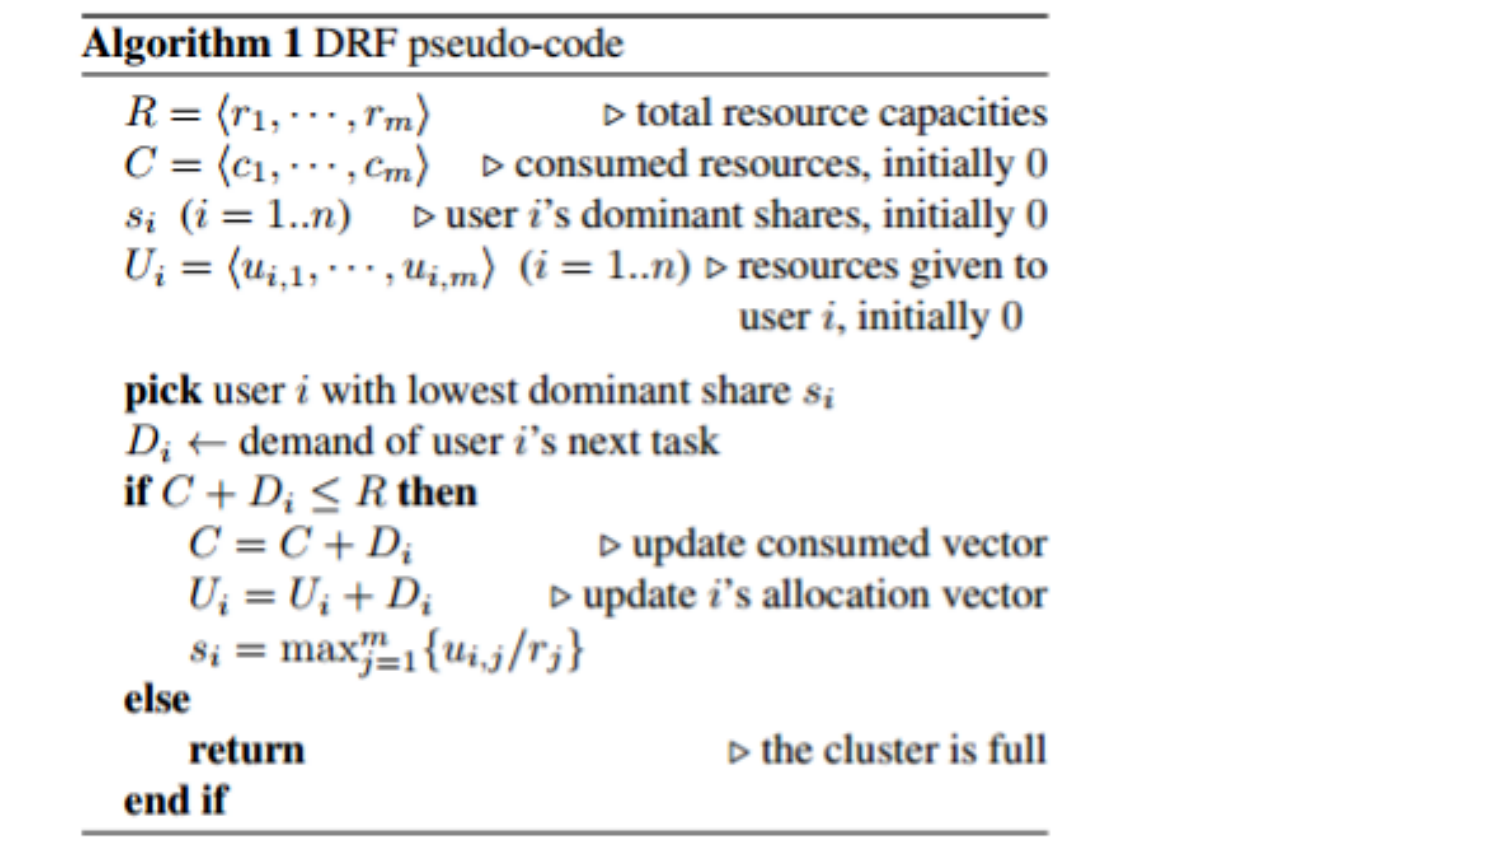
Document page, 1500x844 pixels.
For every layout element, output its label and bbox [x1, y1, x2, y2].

picture [33, 0, 1227, 844]
